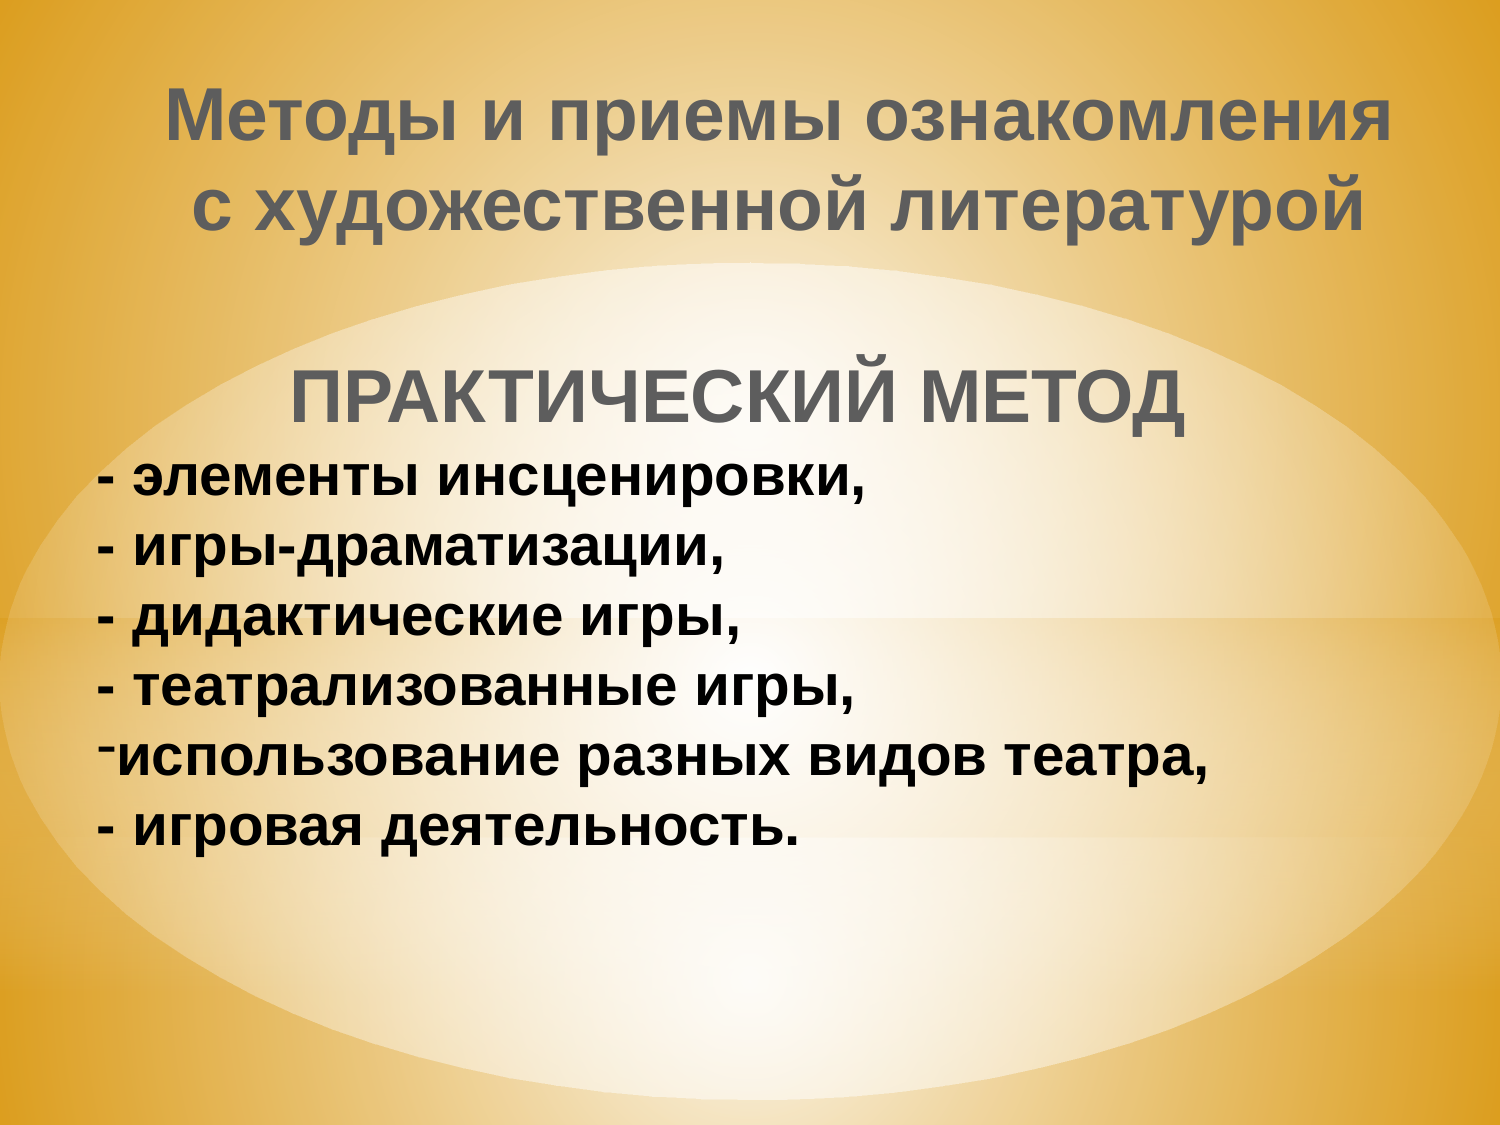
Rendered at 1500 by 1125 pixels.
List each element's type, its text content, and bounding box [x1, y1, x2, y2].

text_box ПРАКТИЧЕСКИЙ МЕТОД - элементы инсценировки, - игры-драматизации, - дидактические игры, - театрализованные игры, использование разных видов театра, - игровая деятельность. [82, 339, 1395, 865]
text_box Методы и приемы ознакомления с художественной литературой [128, 58, 1430, 254]
